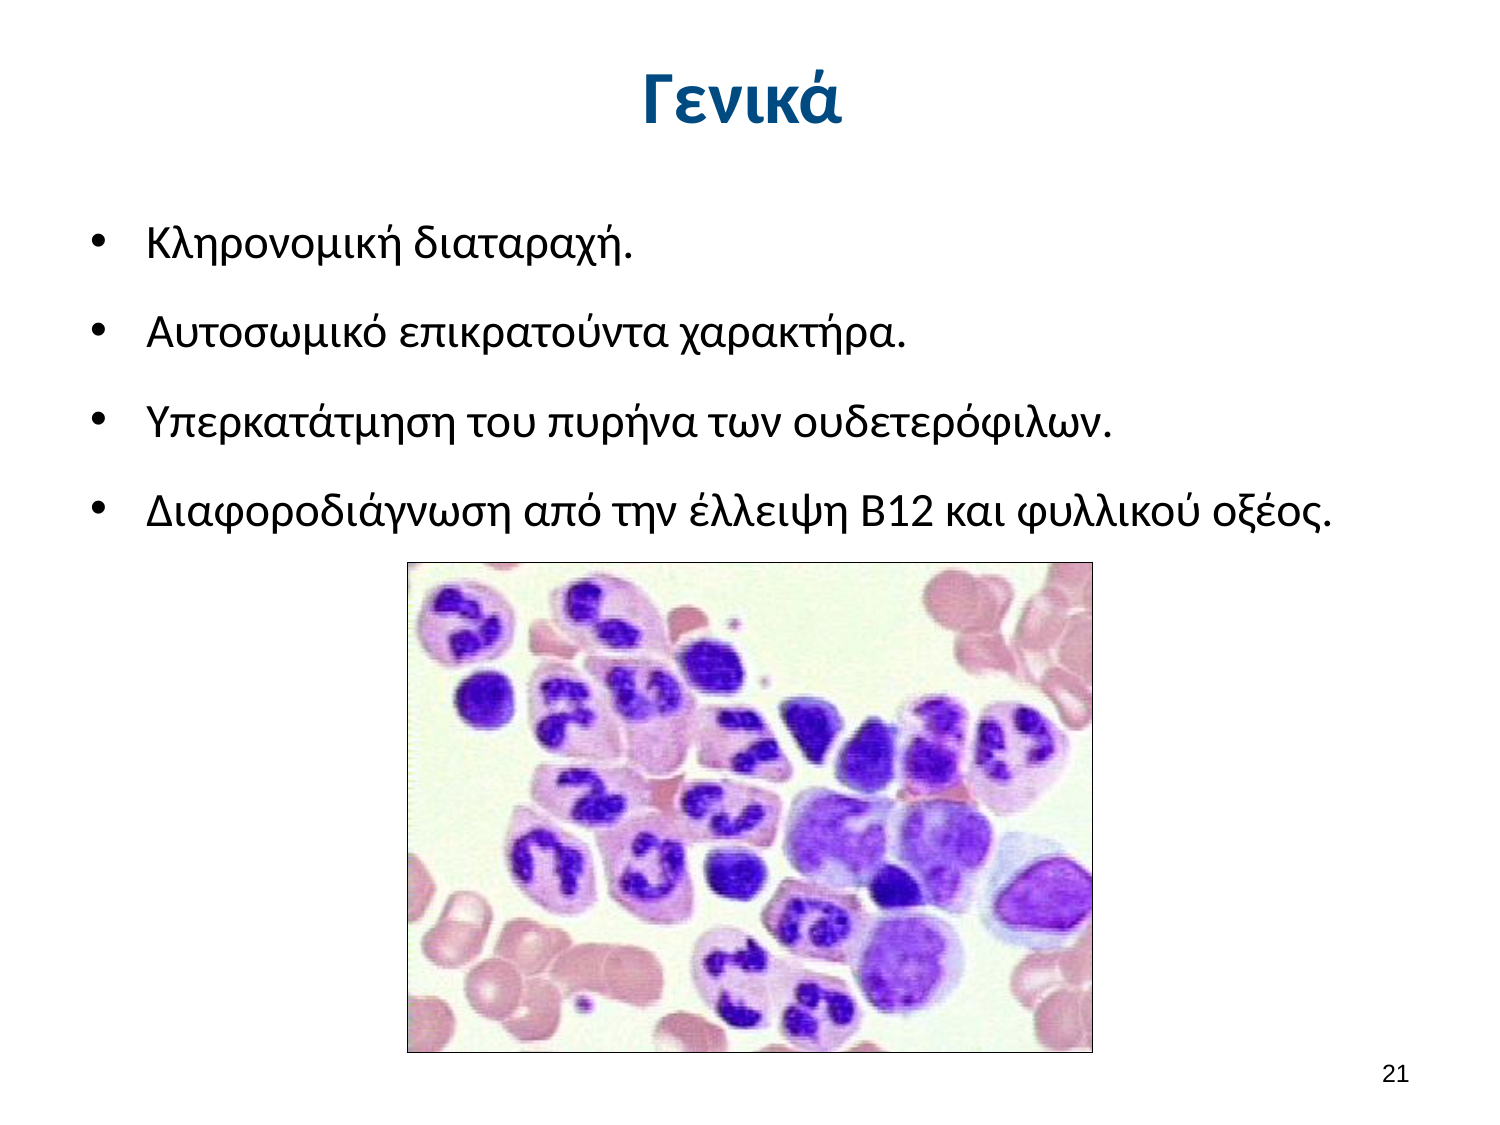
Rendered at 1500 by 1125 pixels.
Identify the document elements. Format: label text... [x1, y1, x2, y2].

picture [407, 562, 1093, 1053]
slide_number 20 [1074, 1042, 1425, 1103]
list Κληρονομική διαταραχή. Αυτοσωμικό επικρατούντα χαρακτήρα. Υπερκατάτμηση του πυρήνα των ουδετερόφιλων. Διαφοροδιάγνωση από την έλλειψη Β12 και φυλλικού οξέος. [75, 196, 1424, 1024]
title Γενικά [76, 19, 1427, 169]
